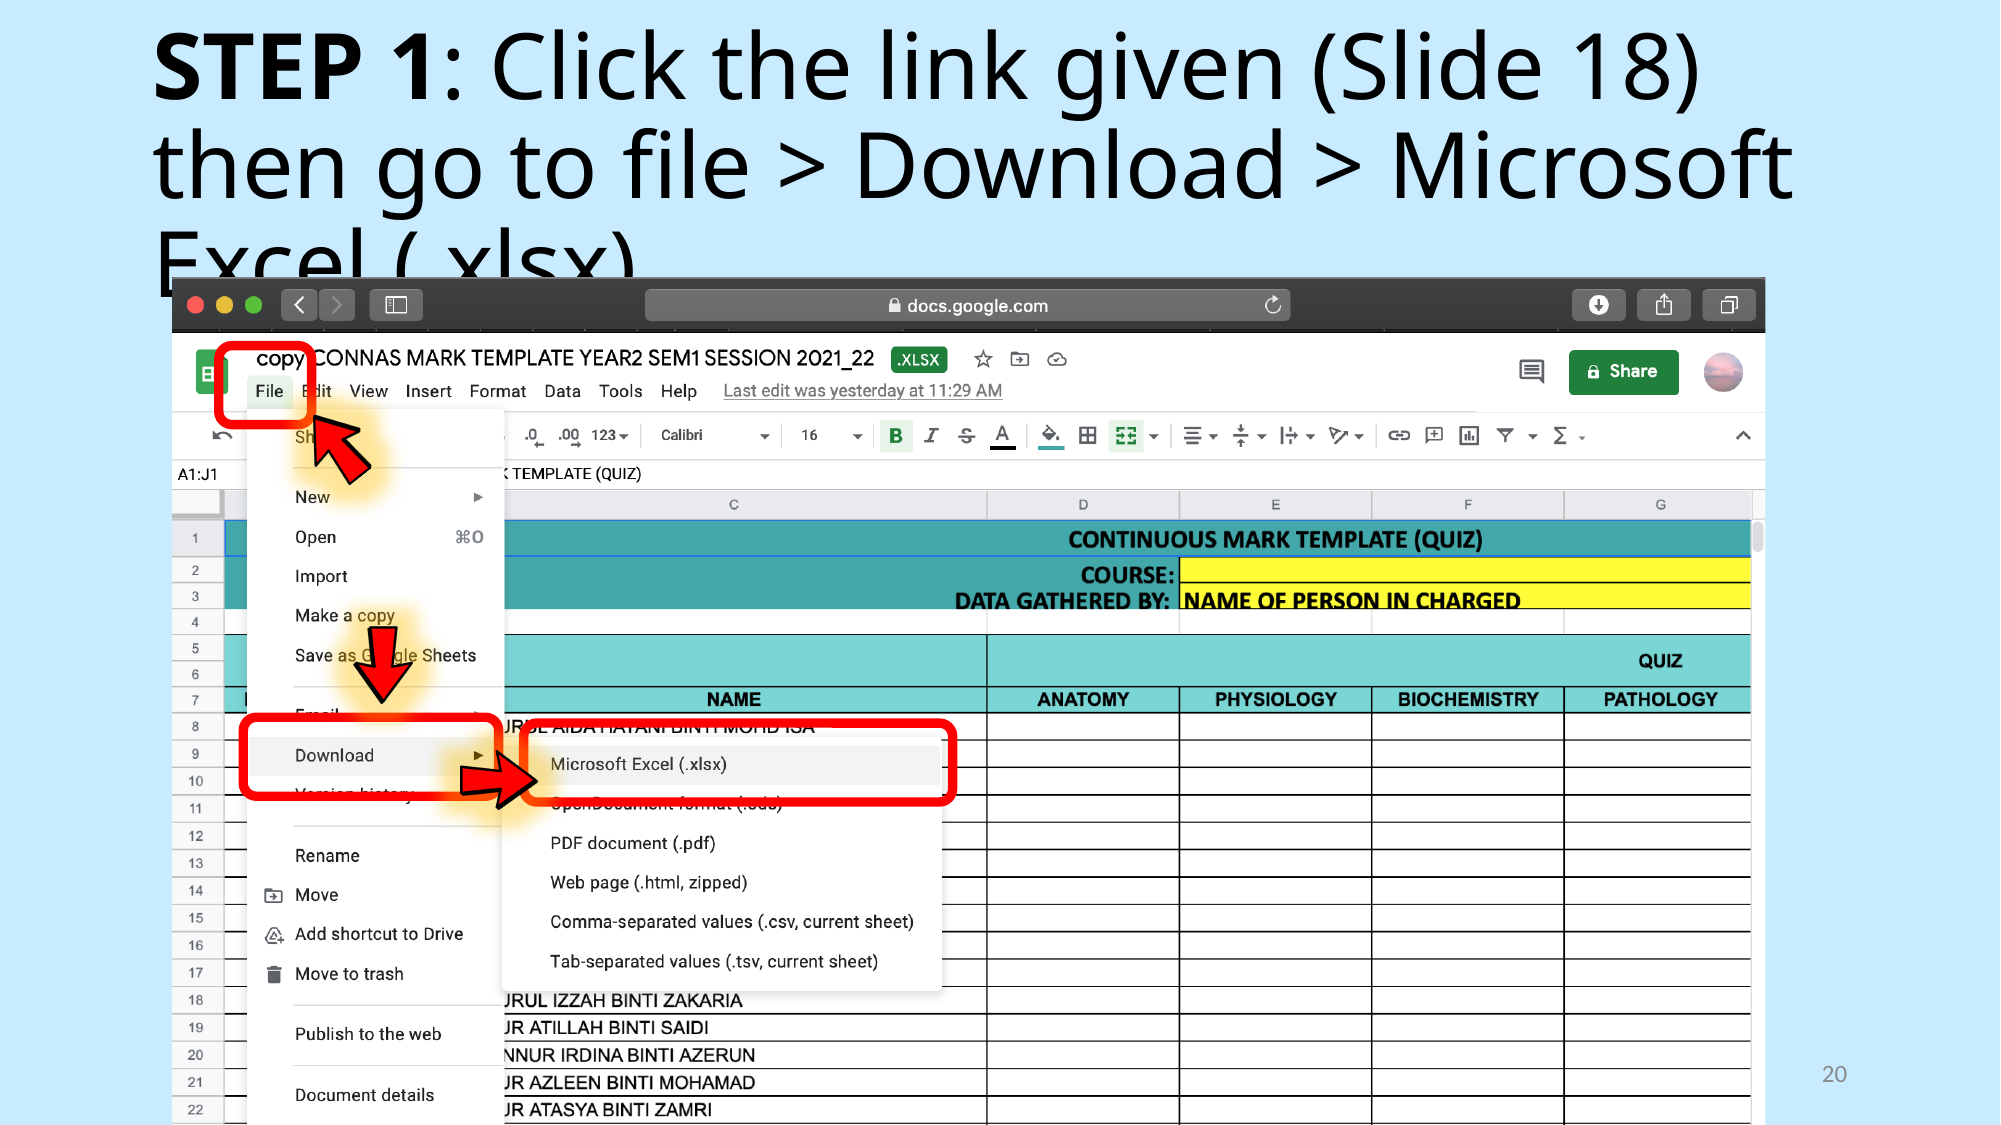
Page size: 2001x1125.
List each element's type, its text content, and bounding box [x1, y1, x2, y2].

title STEP 1: Click the link given (Slide 18) then go to file > Download > Microsoft Excel (.xlsx). [137, 59, 1863, 278]
picture [344, 635, 422, 695]
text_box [172, 277, 1766, 1125]
picture [460, 750, 538, 810]
slide_number 20 [1766, 1042, 1863, 1103]
picture [297, 416, 375, 476]
